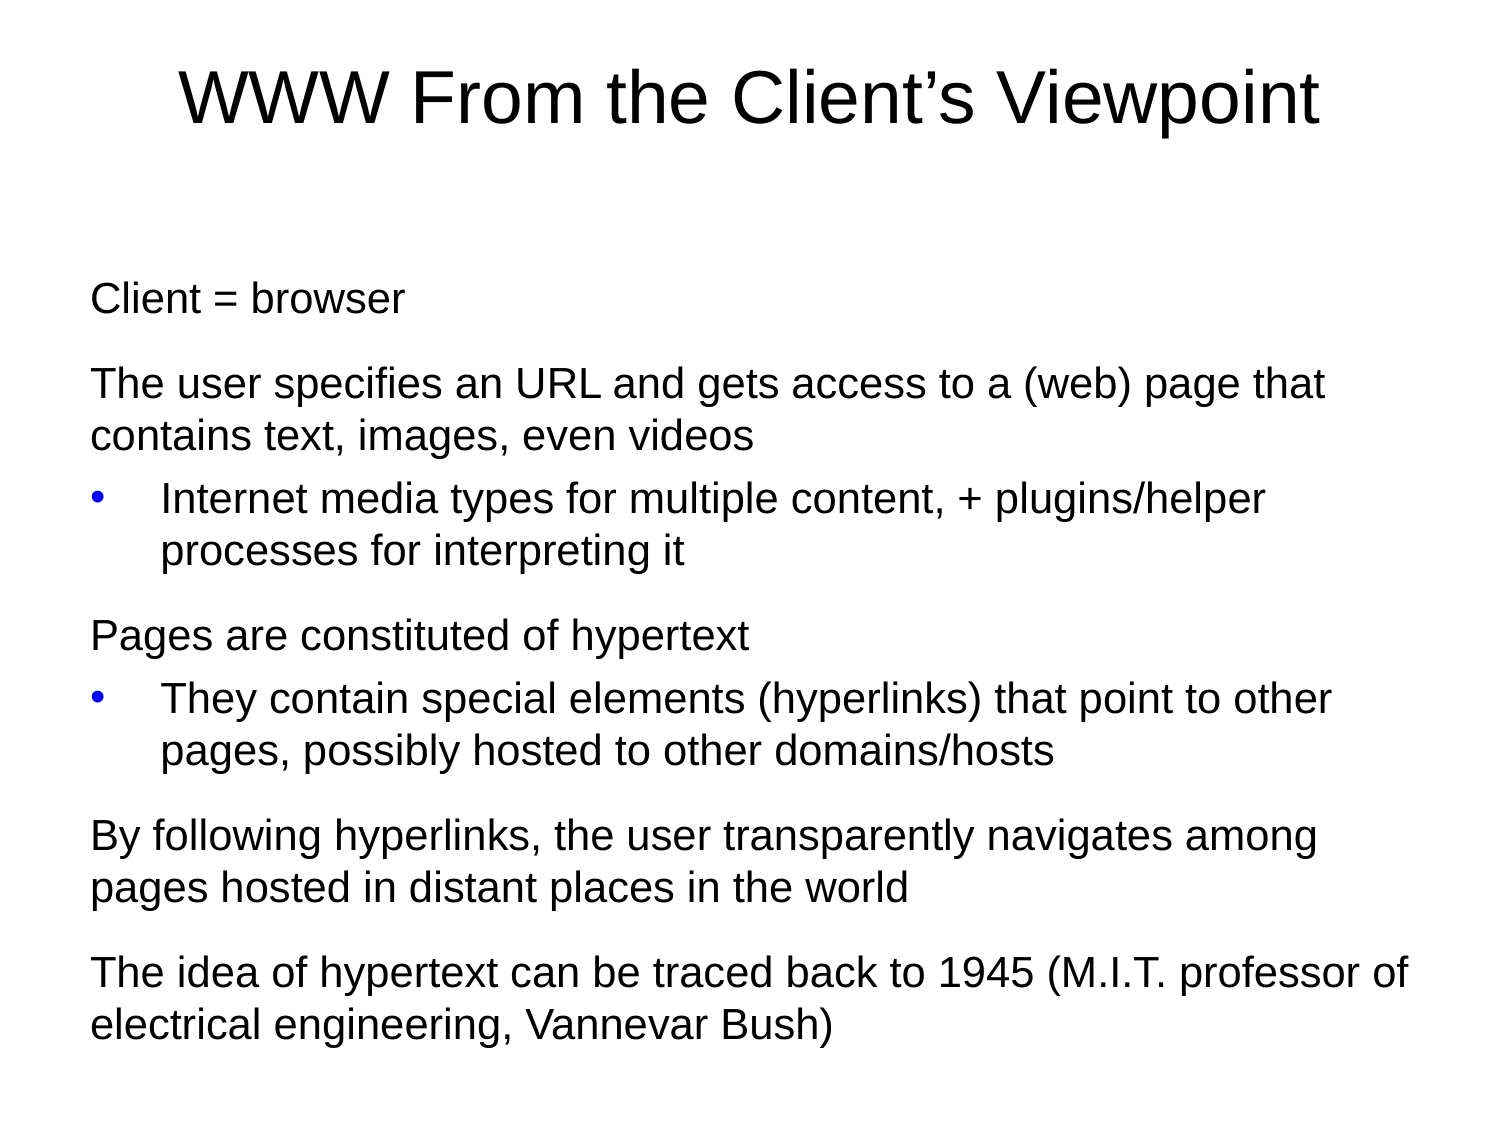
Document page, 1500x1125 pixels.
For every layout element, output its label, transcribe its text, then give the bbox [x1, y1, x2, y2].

list Client = browser The user specifies an URL and gets access to a (web) page that contains text, images, even videos Internet media types for multiple content, + plugins/helper processes for interpreting it Pages are constituted of hypertext They contain special elements (hyperlinks) that point to other pages, possibly hosted to other domains/hosts By following hyperlinks, the user transparently navigates among pages hosted in distant places in the world The idea of hypertext can be traced back to 1945 (M.I.T. professor of electrical engineering, Vannevar Bush) [74, 262, 1442, 1057]
title WWW From the Client’s Viewpoint [0, 0, 1500, 188]
